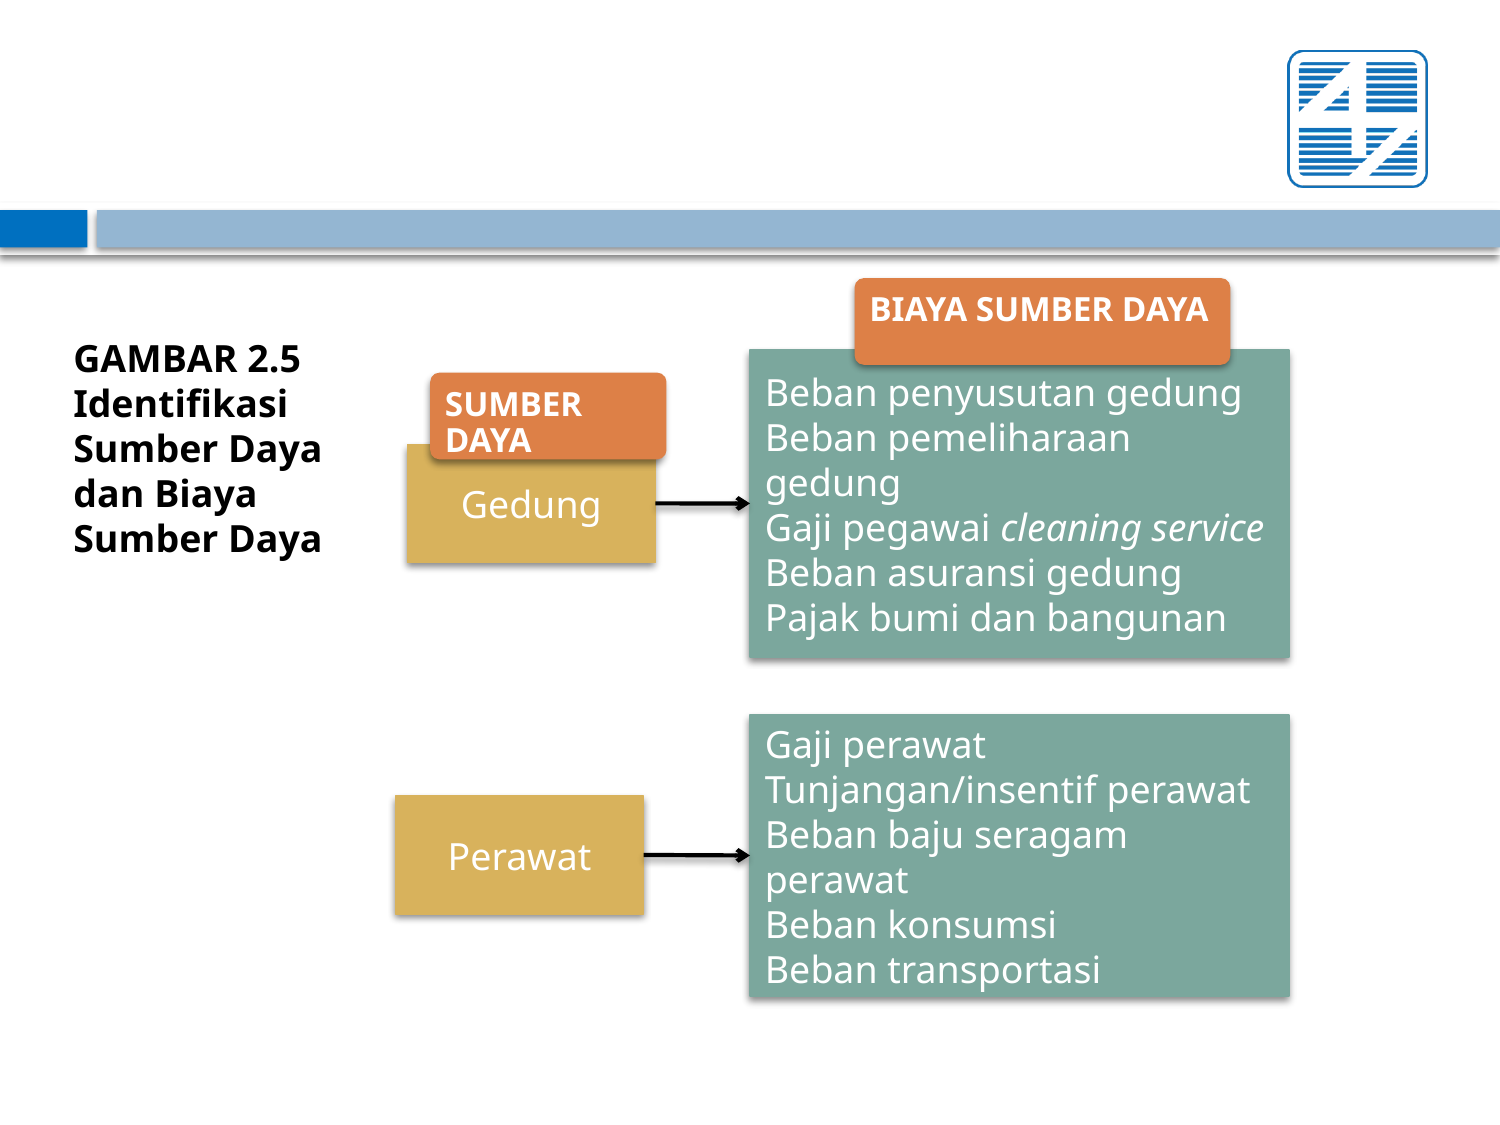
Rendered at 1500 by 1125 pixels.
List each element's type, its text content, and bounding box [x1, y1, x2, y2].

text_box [855, 278, 1230, 365]
picture [1287, 50, 1428, 188]
text_box GAMBAR 2.5 Identifikasi Sumber Daya dan Biaya Sumber Daya [58, 328, 340, 568]
text_box Perawat [395, 795, 644, 915]
text_box Gaji perawat Tunjangan/insentif perawat Beban baju seragam perawat Beban konsumsi Beban transportasi [749, 714, 1290, 997]
text_box Gedung [407, 444, 656, 563]
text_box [430, 373, 666, 459]
text_box Beban penyusutan gedung Beban pemeliharaan gedung Gaji pegawai cleaning service Beban asuransi gedung Pajak bumi dan bangunan [749, 349, 1290, 658]
